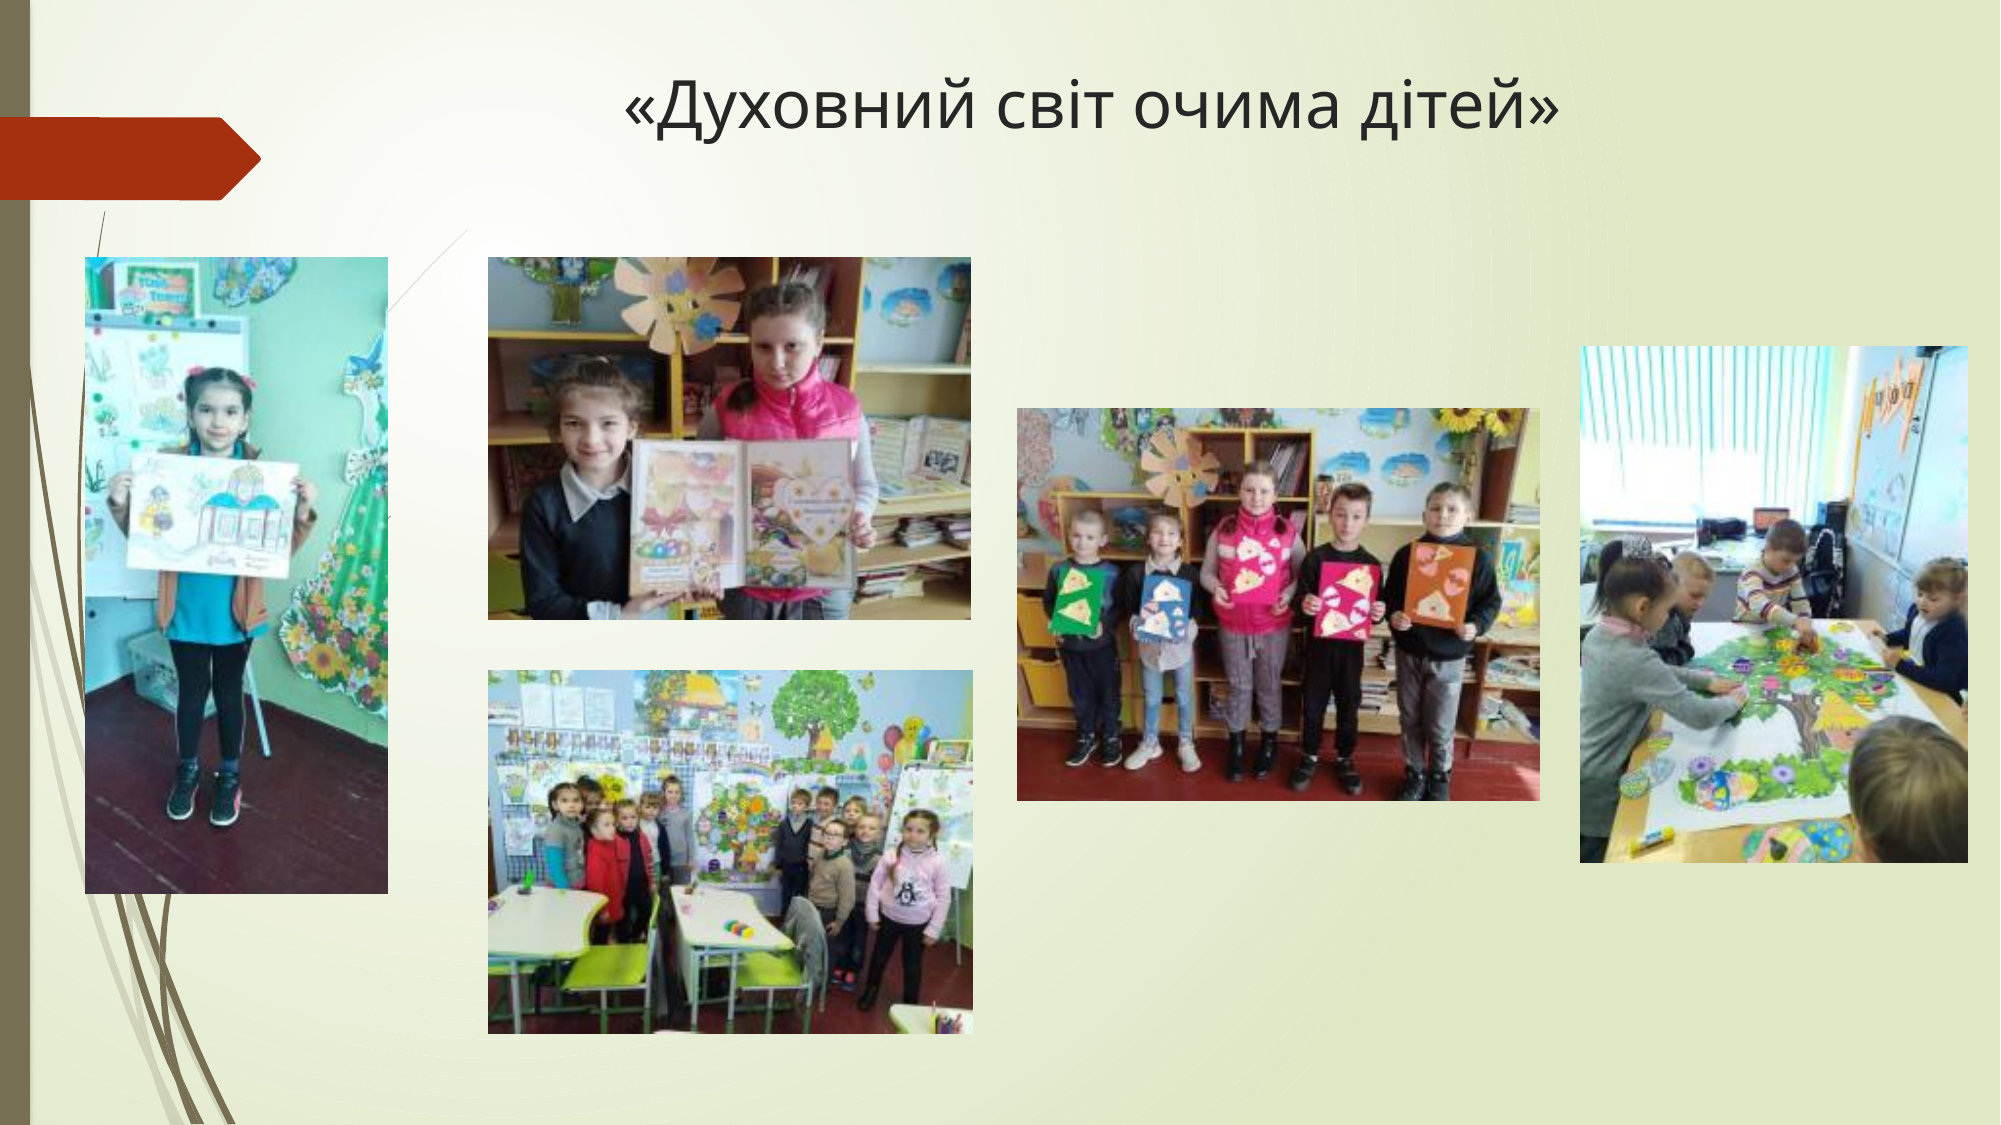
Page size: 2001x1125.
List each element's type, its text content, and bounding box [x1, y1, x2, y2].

picture [1580, 345, 1969, 864]
picture [488, 670, 973, 1035]
title «Духовний світ очима дітей» [271, 54, 1915, 209]
picture [1017, 408, 1541, 801]
picture [488, 257, 972, 620]
picture [85, 257, 388, 895]
